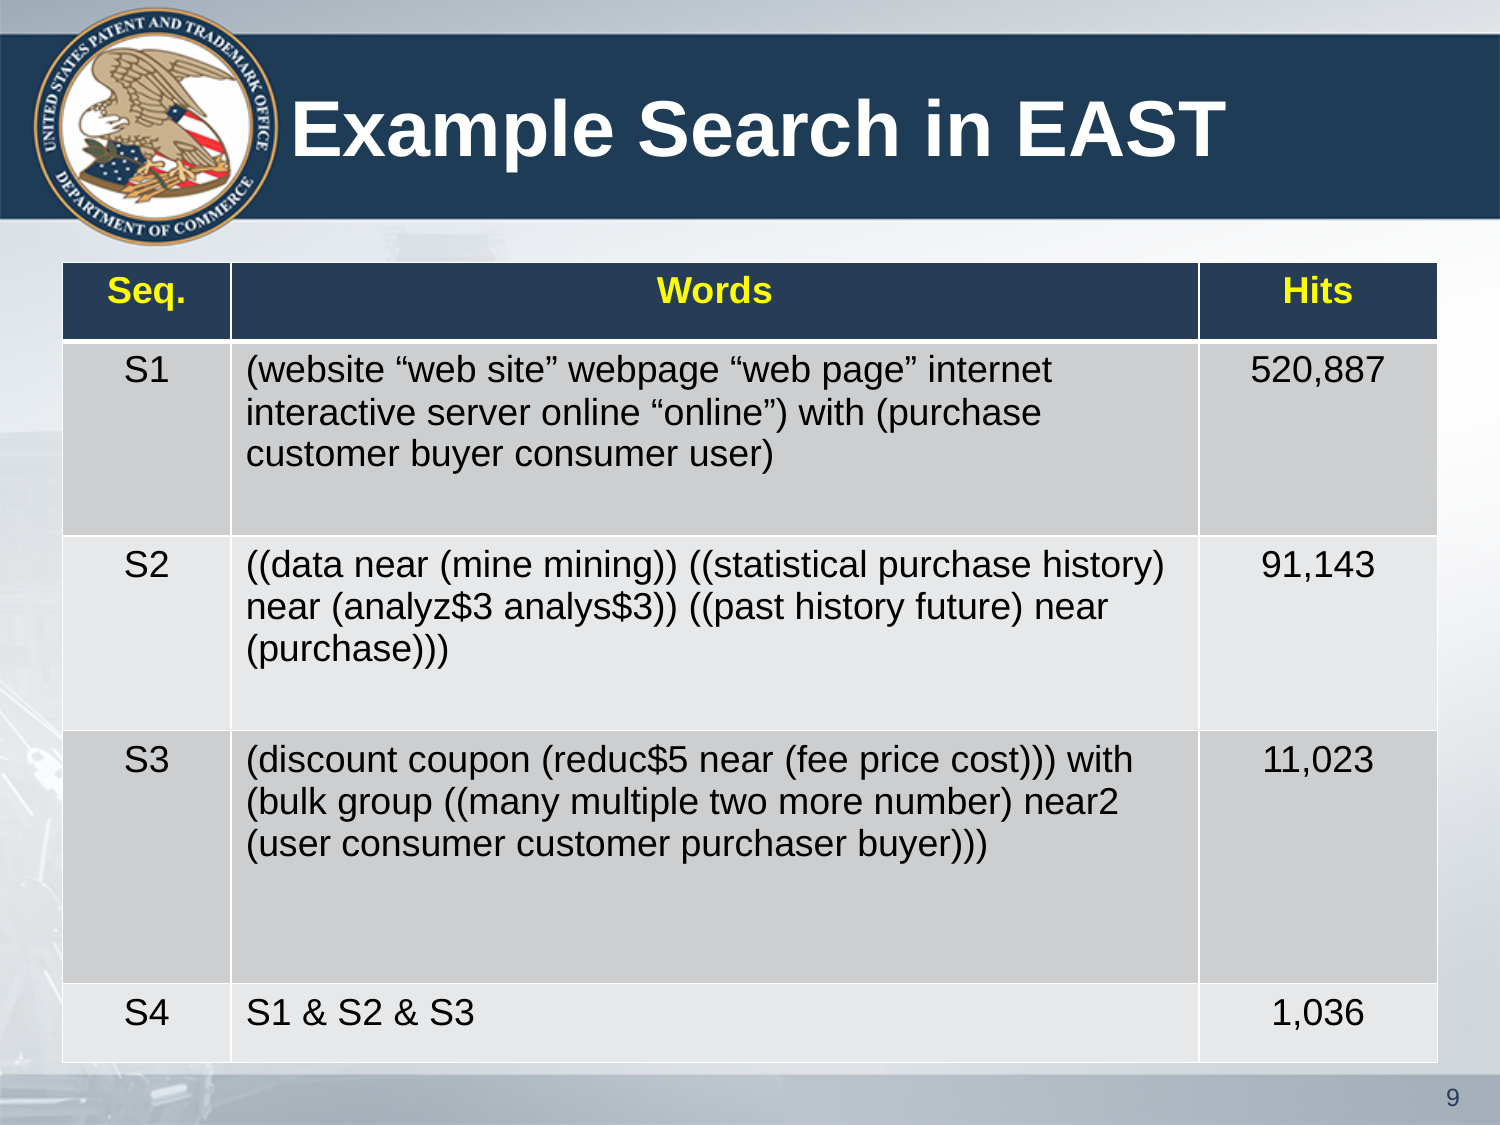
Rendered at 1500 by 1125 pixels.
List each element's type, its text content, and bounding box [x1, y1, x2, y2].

table_cell S3 [63, 731, 230, 983]
table_cell S2 [63, 537, 230, 730]
table_header Seq. [63, 263, 230, 339]
table_cell (discount coupon (reduc$5 near (fee price cost))) with (bulk group ((many multiple two more number) near2 (user consumer customer purchaser buyer))) [232, 731, 1198, 983]
table_cell 1,036 [1200, 984, 1437, 1062]
table_header Hits [1200, 263, 1437, 339]
table_cell 11,023 [1200, 731, 1437, 983]
table_cell S4 [63, 984, 230, 1062]
table_cell ((data near (mine mining)) ((statistical purchase history) near (analyz$3 analys$3)) ((past history future) near (purchase))) [232, 537, 1198, 730]
table_cell (website “web site” webpage “web page” internet interactive server online “online”) with (purchase customer buyer consumer user) [232, 344, 1198, 535]
table_cell S1 [63, 344, 230, 535]
slide_number 9 [1162, 1037, 1475, 1113]
picture [0, 0, 1500, 1125]
table_cell S1 & S2 & S3 [232, 984, 1198, 1062]
table_cell 91,143 [1200, 537, 1437, 730]
table_cell 520,887 [1200, 344, 1437, 535]
table_header Words [232, 263, 1198, 339]
title Example Search in EAST [275, 37, 1450, 213]
